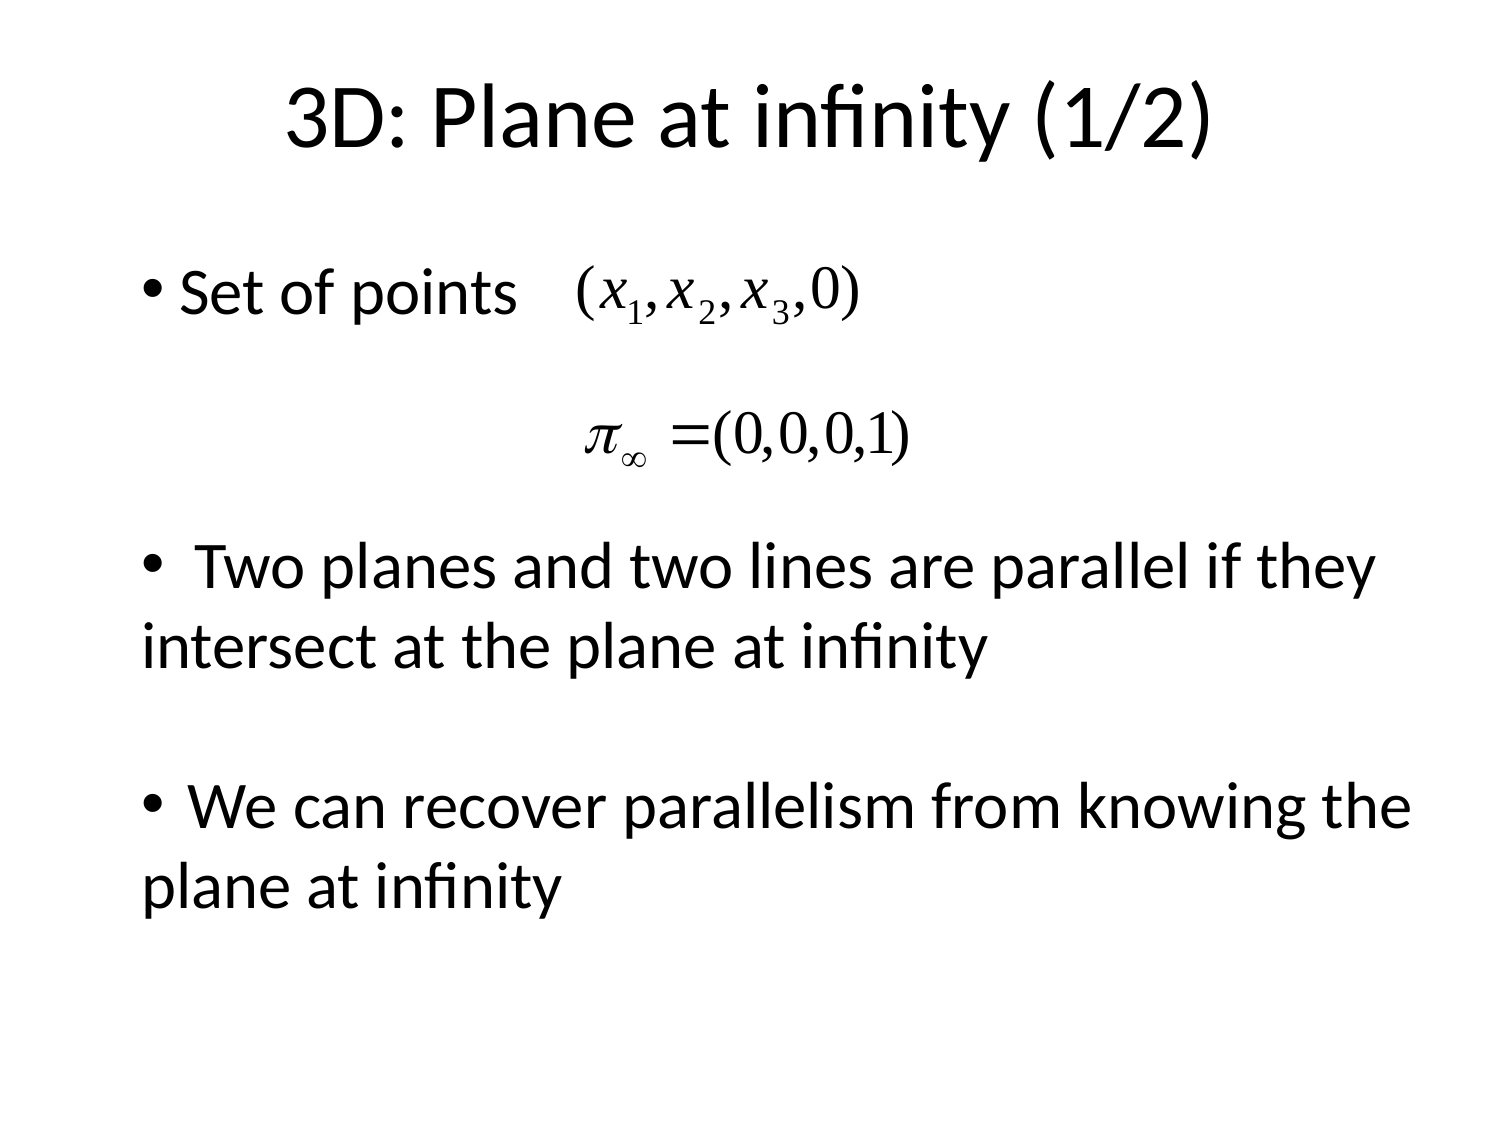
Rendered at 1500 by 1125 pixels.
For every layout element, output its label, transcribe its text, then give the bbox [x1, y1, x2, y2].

title 3D: Plane at infinity (1/2) [75, 17, 1425, 206]
text_box Two planes and two lines are parallel if they intersect at the plane at infinity We can recover parallelism from knowing the plane at infinity [126, 514, 1500, 1000]
text_box Set of points [126, 240, 1492, 335]
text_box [574, 402, 919, 475]
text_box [567, 257, 866, 330]
